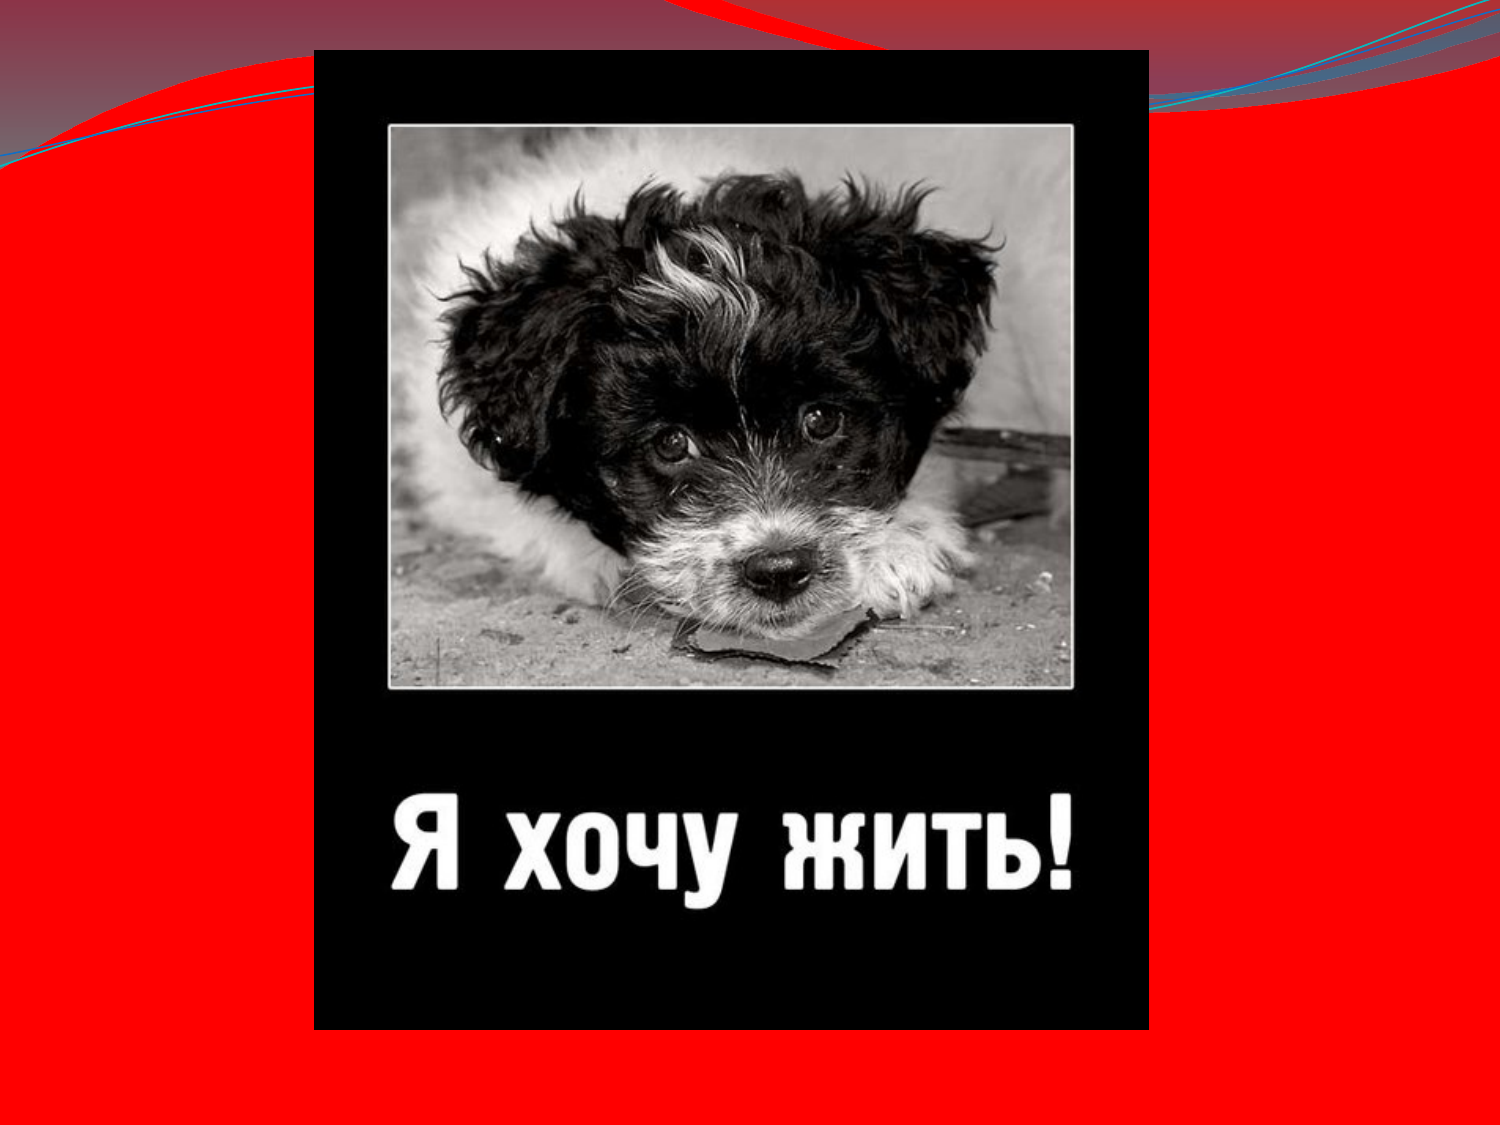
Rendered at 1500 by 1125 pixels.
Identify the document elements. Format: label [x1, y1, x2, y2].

picture [327, 64, 1135, 1016]
